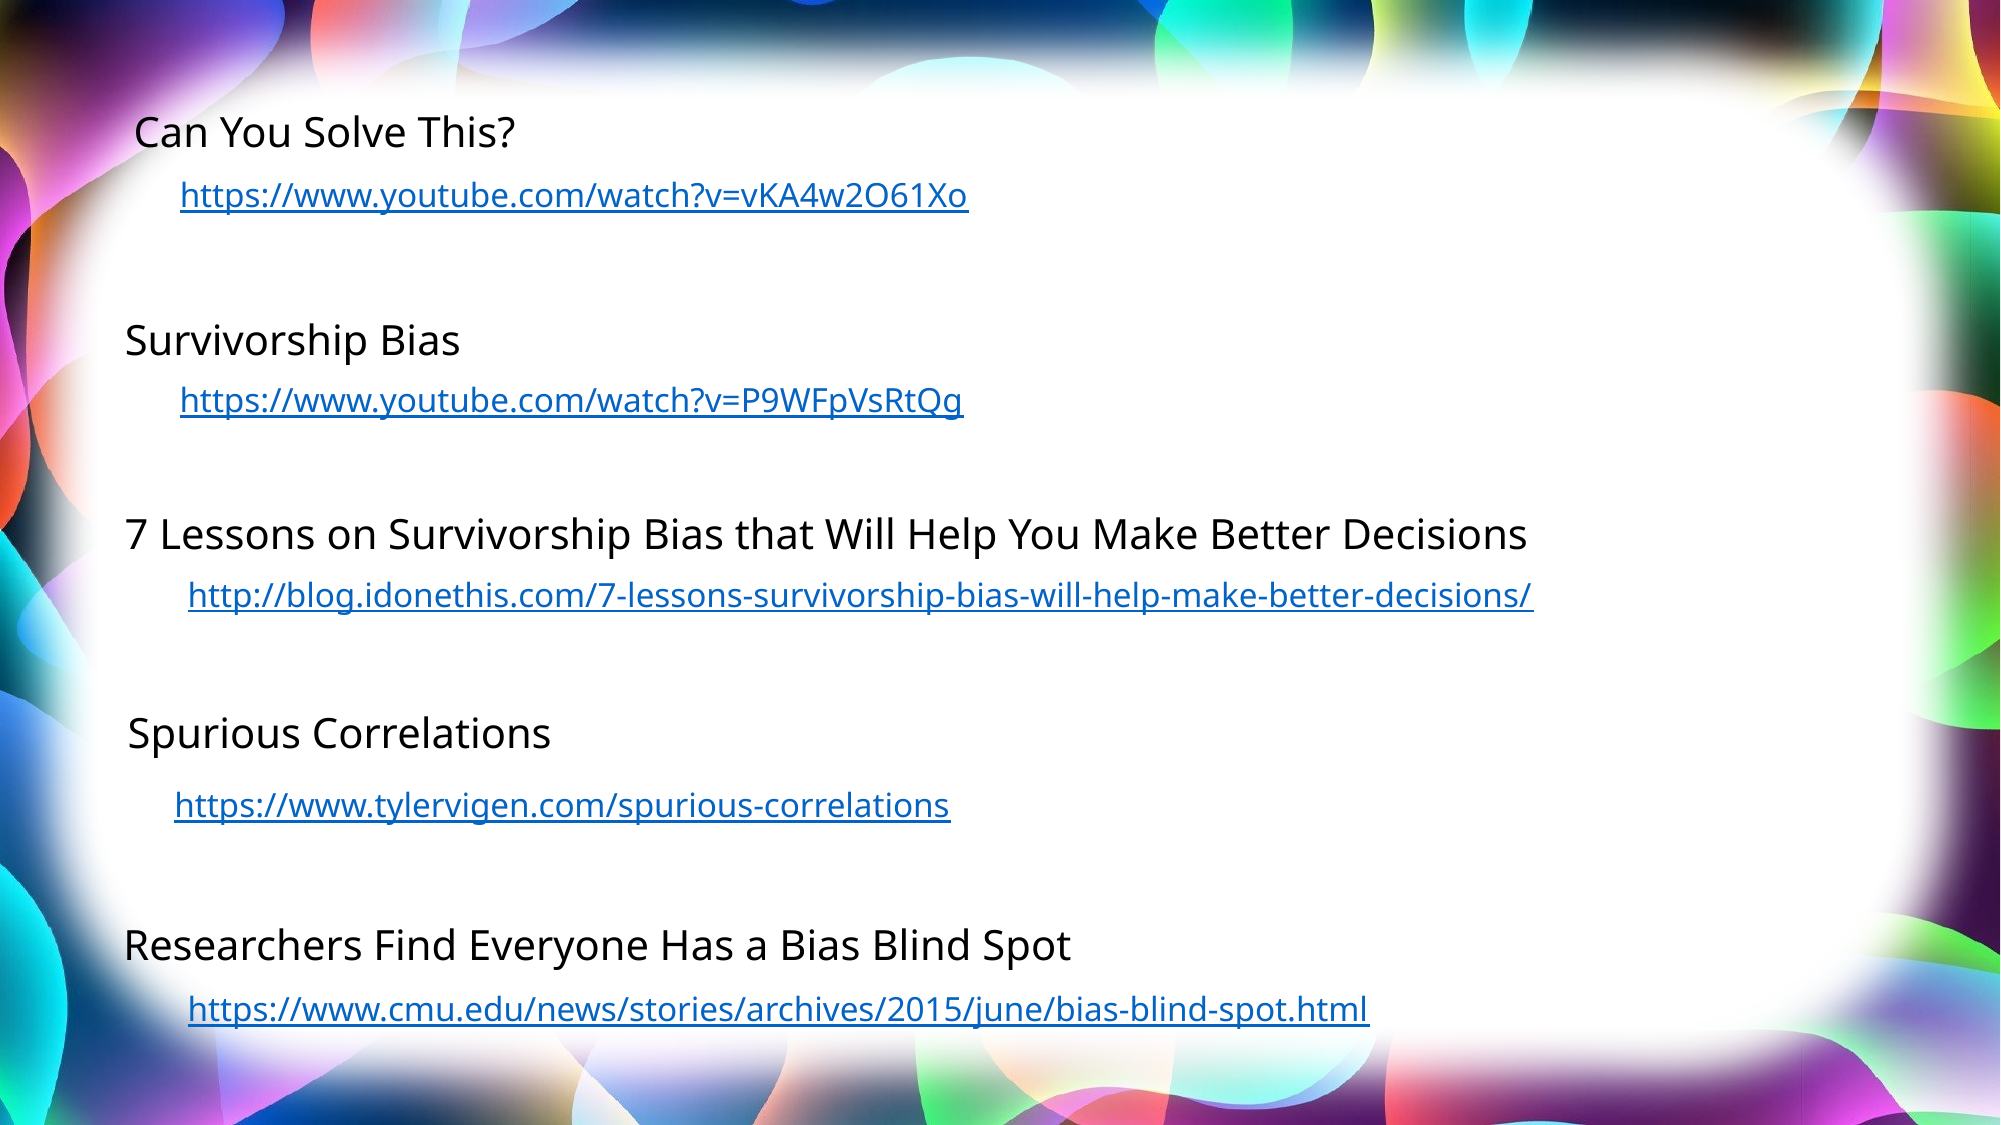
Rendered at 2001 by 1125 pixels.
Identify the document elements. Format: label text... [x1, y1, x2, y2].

text_box https://www.youtube.com/watch?v=P9WFpVsRtQg [164, 371, 980, 432]
text_box [89, 89, 1912, 981]
text_box https://www.cmu.edu/news/stories/archives/2015/june/bias-blind-spot.html [172, 981, 1949, 1041]
text_box Survivorship Bias [110, 306, 476, 371]
text_box 7 Lessons on Survivorship Bias that Will Help You Make Better Decisions [109, 500, 1544, 566]
text_box Researchers Find Everyone Has a Bias Blind Spot [108, 911, 1087, 977]
text_box https://www.tylervigen.com/spurious-correlations [159, 776, 966, 837]
picture [0, 0, 2001, 1125]
text_box https://www.youtube.com/watch?v=vKA4w2O61Xo [165, 167, 984, 228]
text_box http://blog.idonethis.com/7-lessons-survivorship-bias-will-help-make-better-decisions/ [172, 566, 2000, 627]
text_box Can You Solve This? [118, 98, 542, 164]
text_box Spurious Correlations [112, 699, 589, 765]
